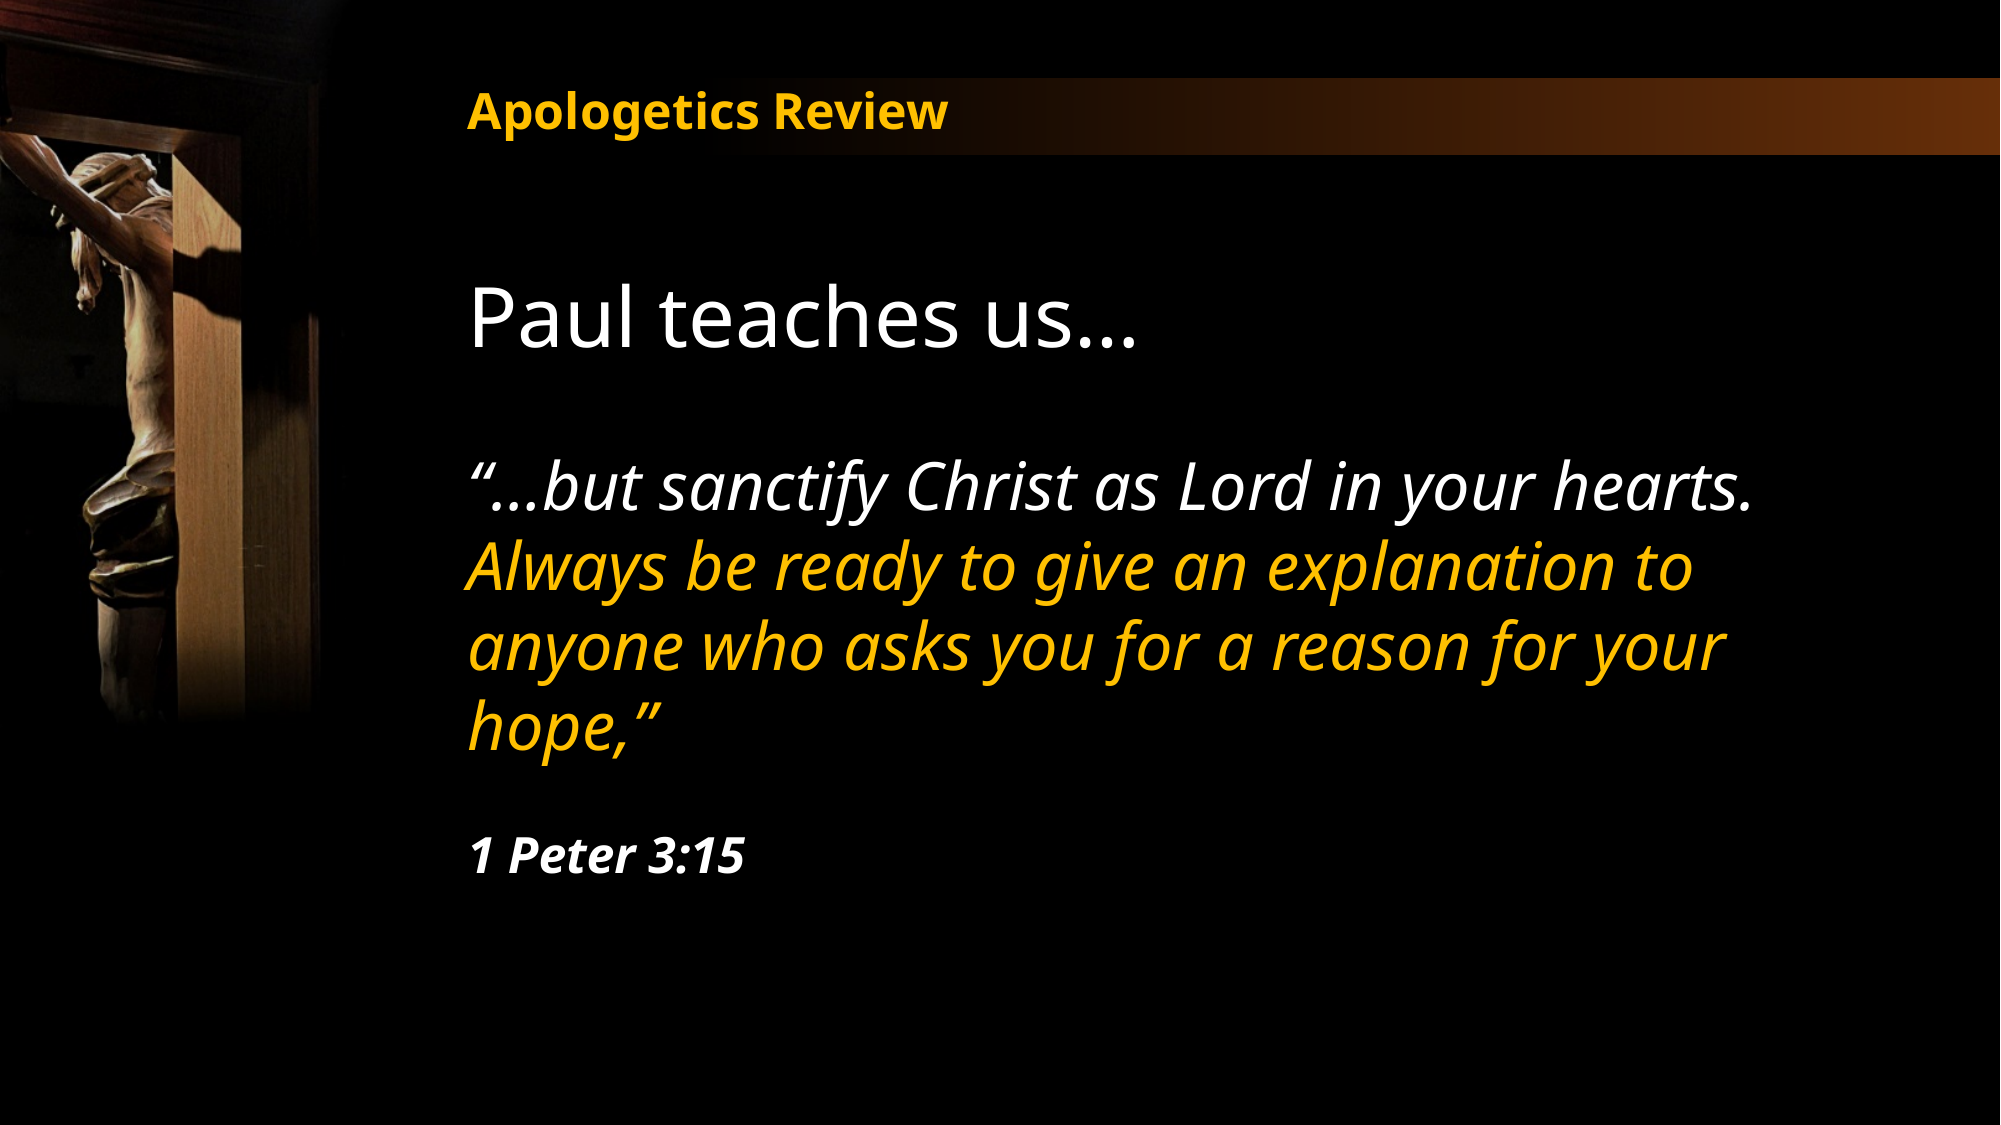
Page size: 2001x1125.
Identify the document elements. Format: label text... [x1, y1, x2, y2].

text_box Paul teaches us… “…but sanctify Christ as Lord in your hearts. Always be ready to give an explanation to anyone who asks you for a reason for your hope,” 1 Peter 3:15 [452, 256, 1889, 891]
picture [0, 0, 797, 776]
subtitle Apologetics Review [452, 78, 2000, 155]
